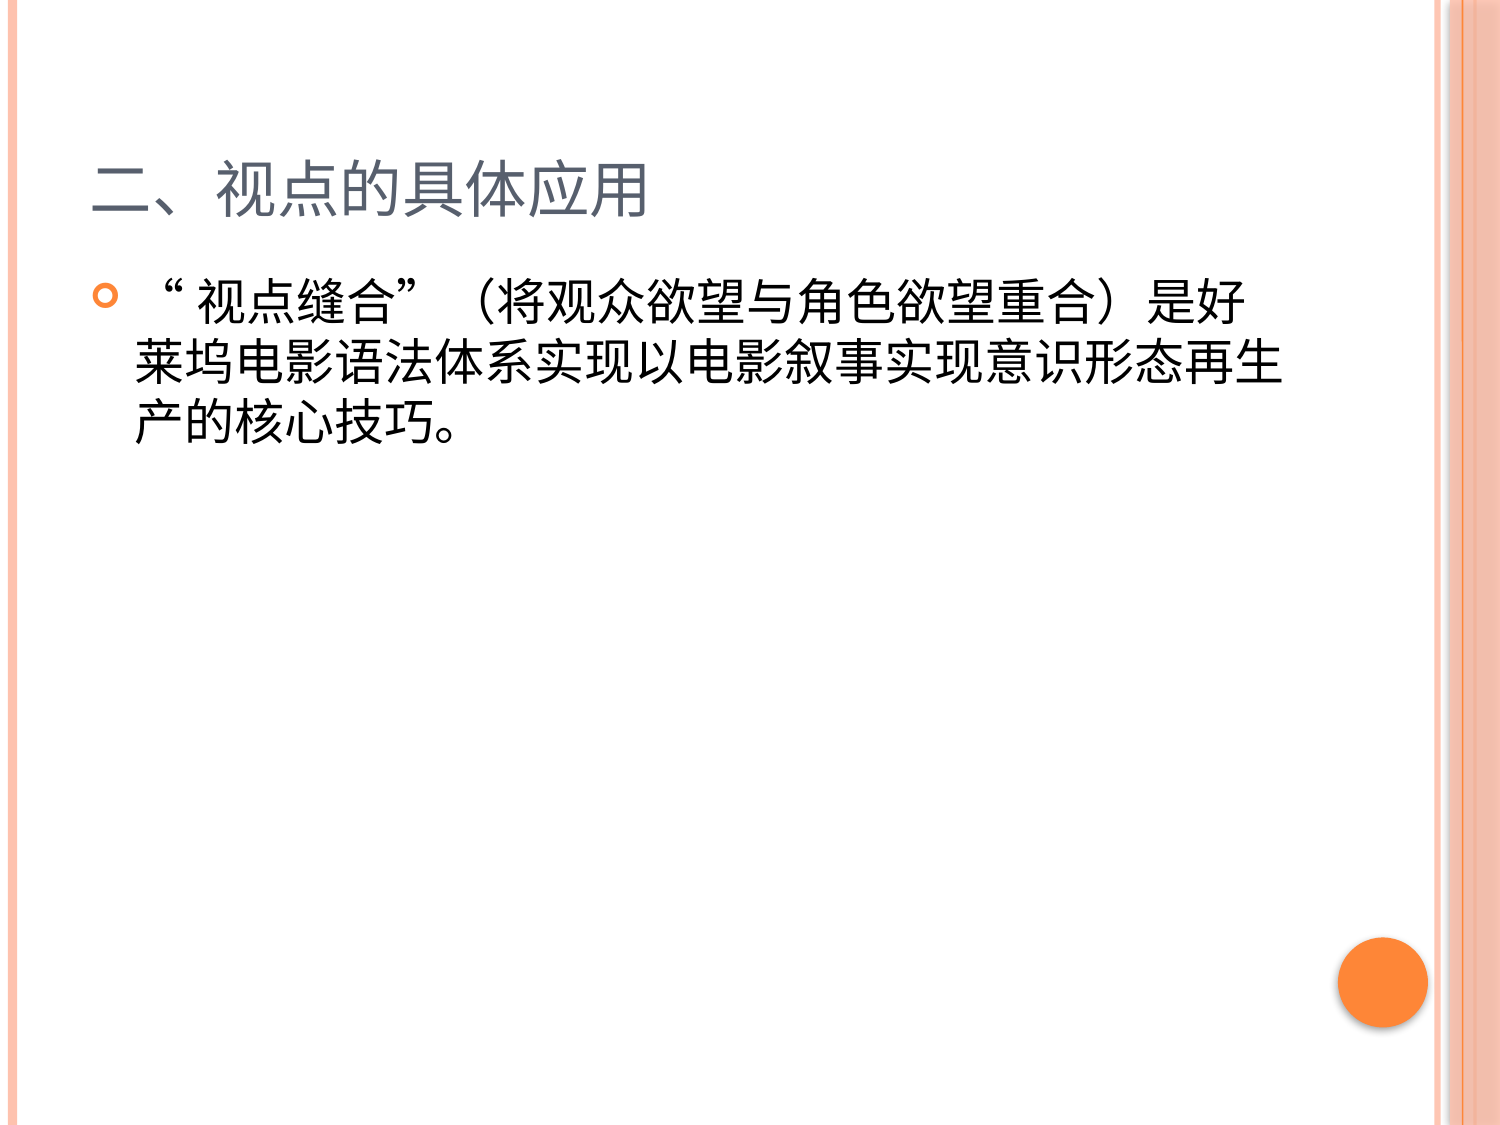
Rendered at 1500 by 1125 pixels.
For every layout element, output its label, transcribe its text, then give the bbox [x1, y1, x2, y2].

title 二、视点的具体应用 [75, 45, 1300, 233]
list “视点缝合”（将观众欲望与角色欲望重合）是好莱坞电影语法体系实现以电影叙事实现意识形态再生产的核心技巧。 [75, 262, 1300, 1062]
